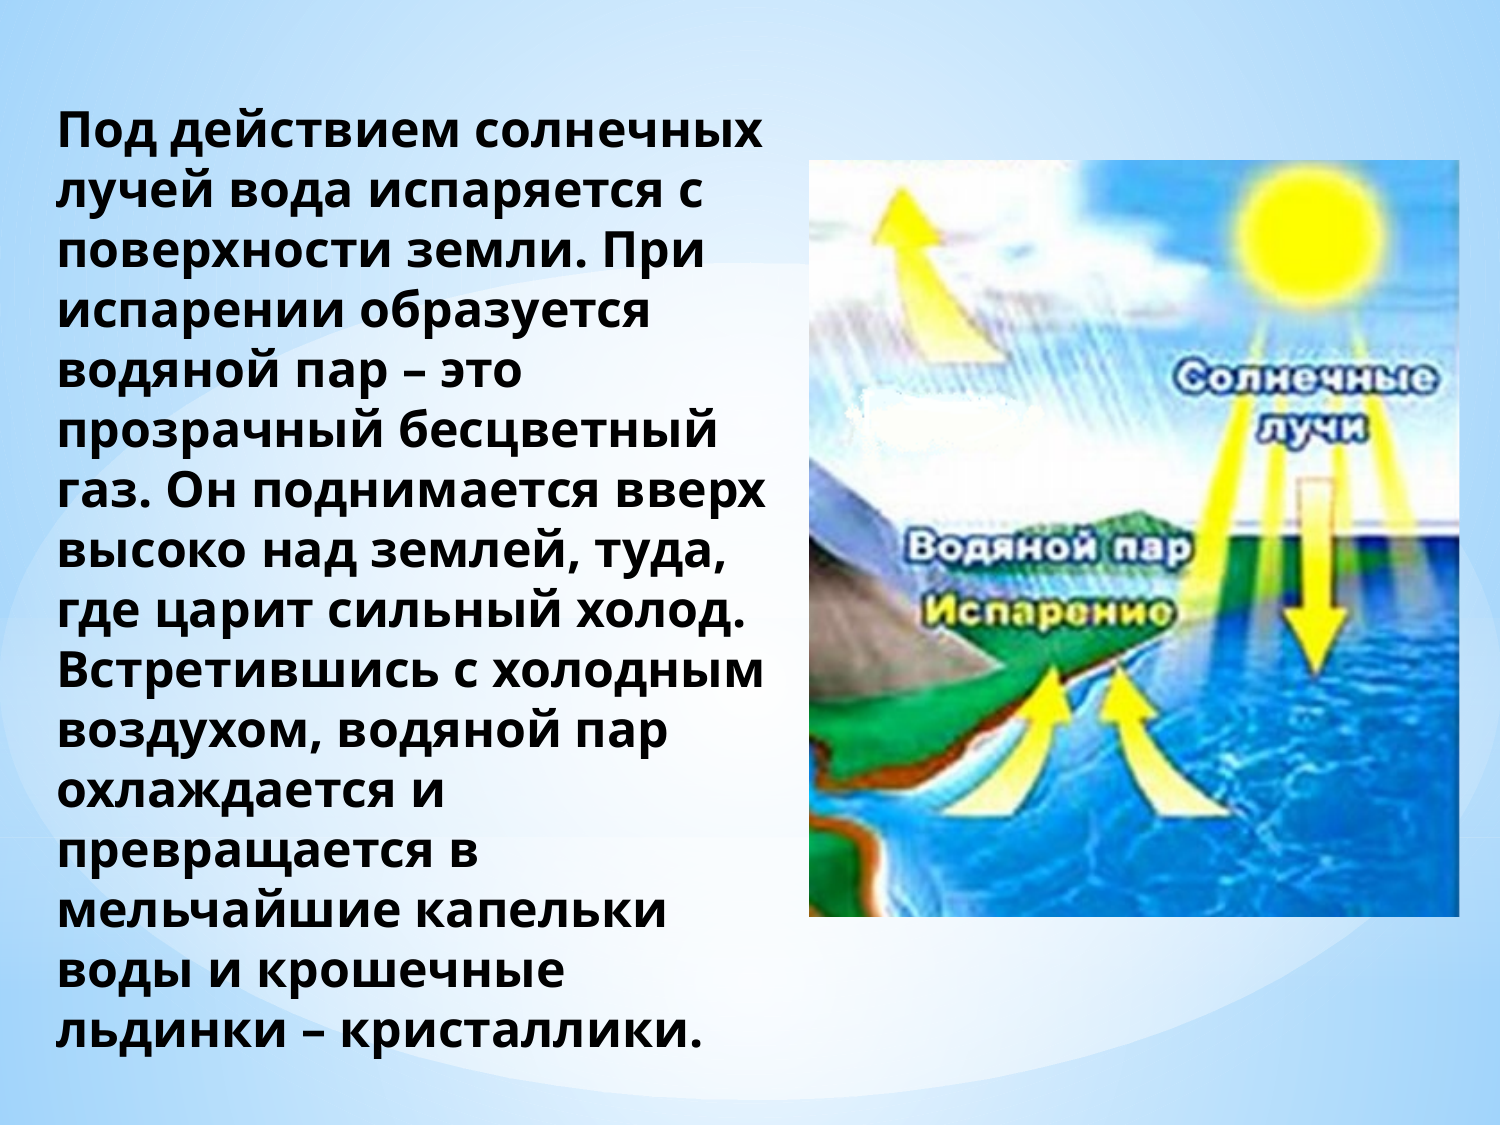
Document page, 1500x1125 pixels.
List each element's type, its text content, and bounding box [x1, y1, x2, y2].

title Под действием солнечных лучей вода испаряется с поверхности земли. При испарении образуется водяной пар – это прозрачный бесцветный газ. Он поднимается вверх высоко над землей, туда, где царит сильный холод. Встретившись с холодным воздухом, водяной пар охлаждается и превращается в мельчайшие капельки воды и крошечные льдинки – кристаллики. [41, 90, 798, 1071]
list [808, 160, 1460, 918]
